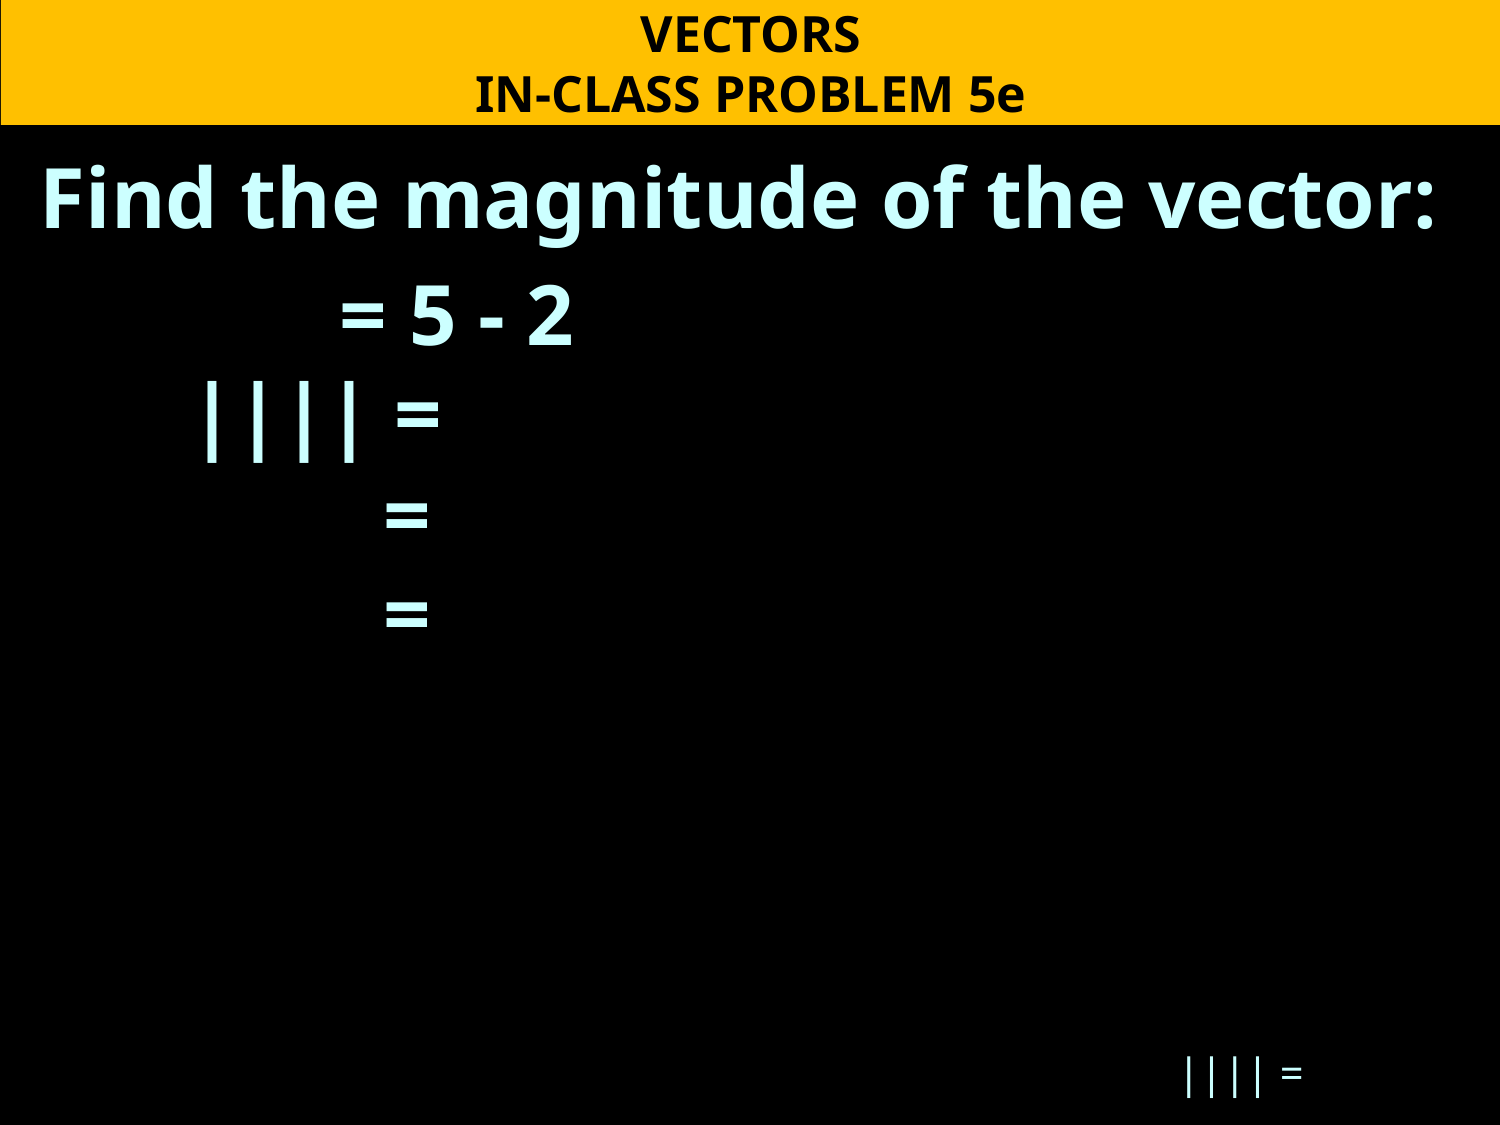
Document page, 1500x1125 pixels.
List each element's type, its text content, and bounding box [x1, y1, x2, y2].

text_box VECTORS IN-CLASS PROBLEM 5e [0, 0, 1500, 125]
